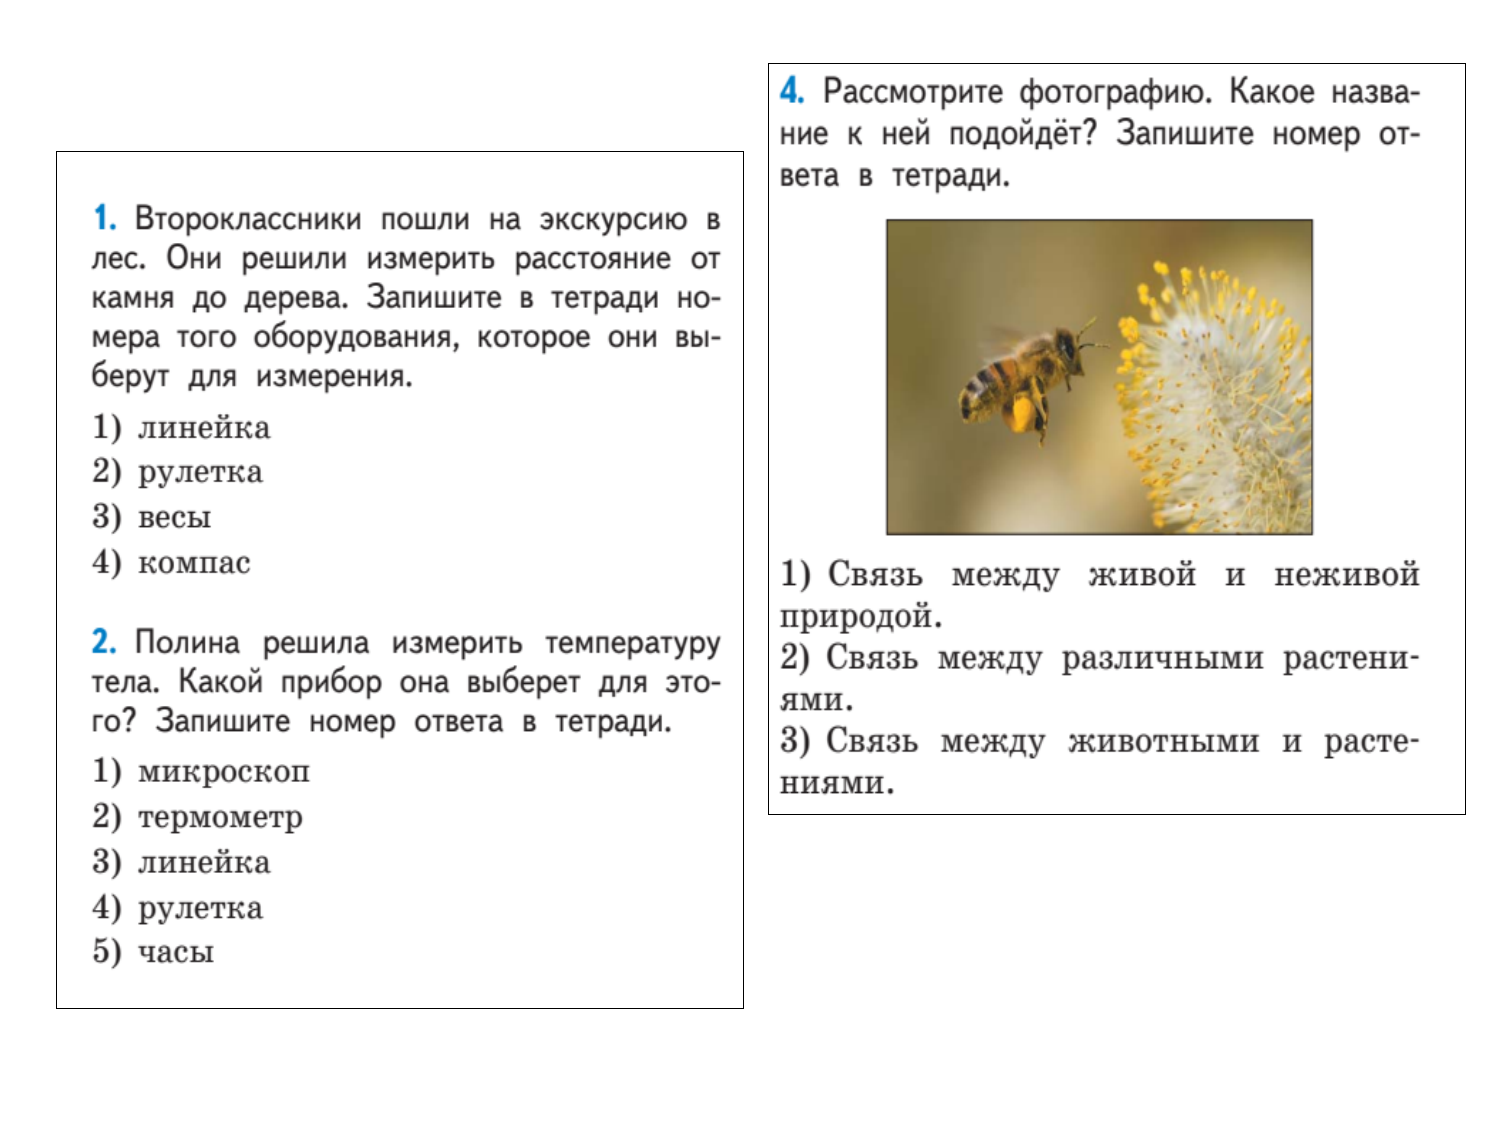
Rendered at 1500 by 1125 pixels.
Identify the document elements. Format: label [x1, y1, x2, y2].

picture [55, 151, 744, 1009]
picture [768, 63, 1466, 815]
